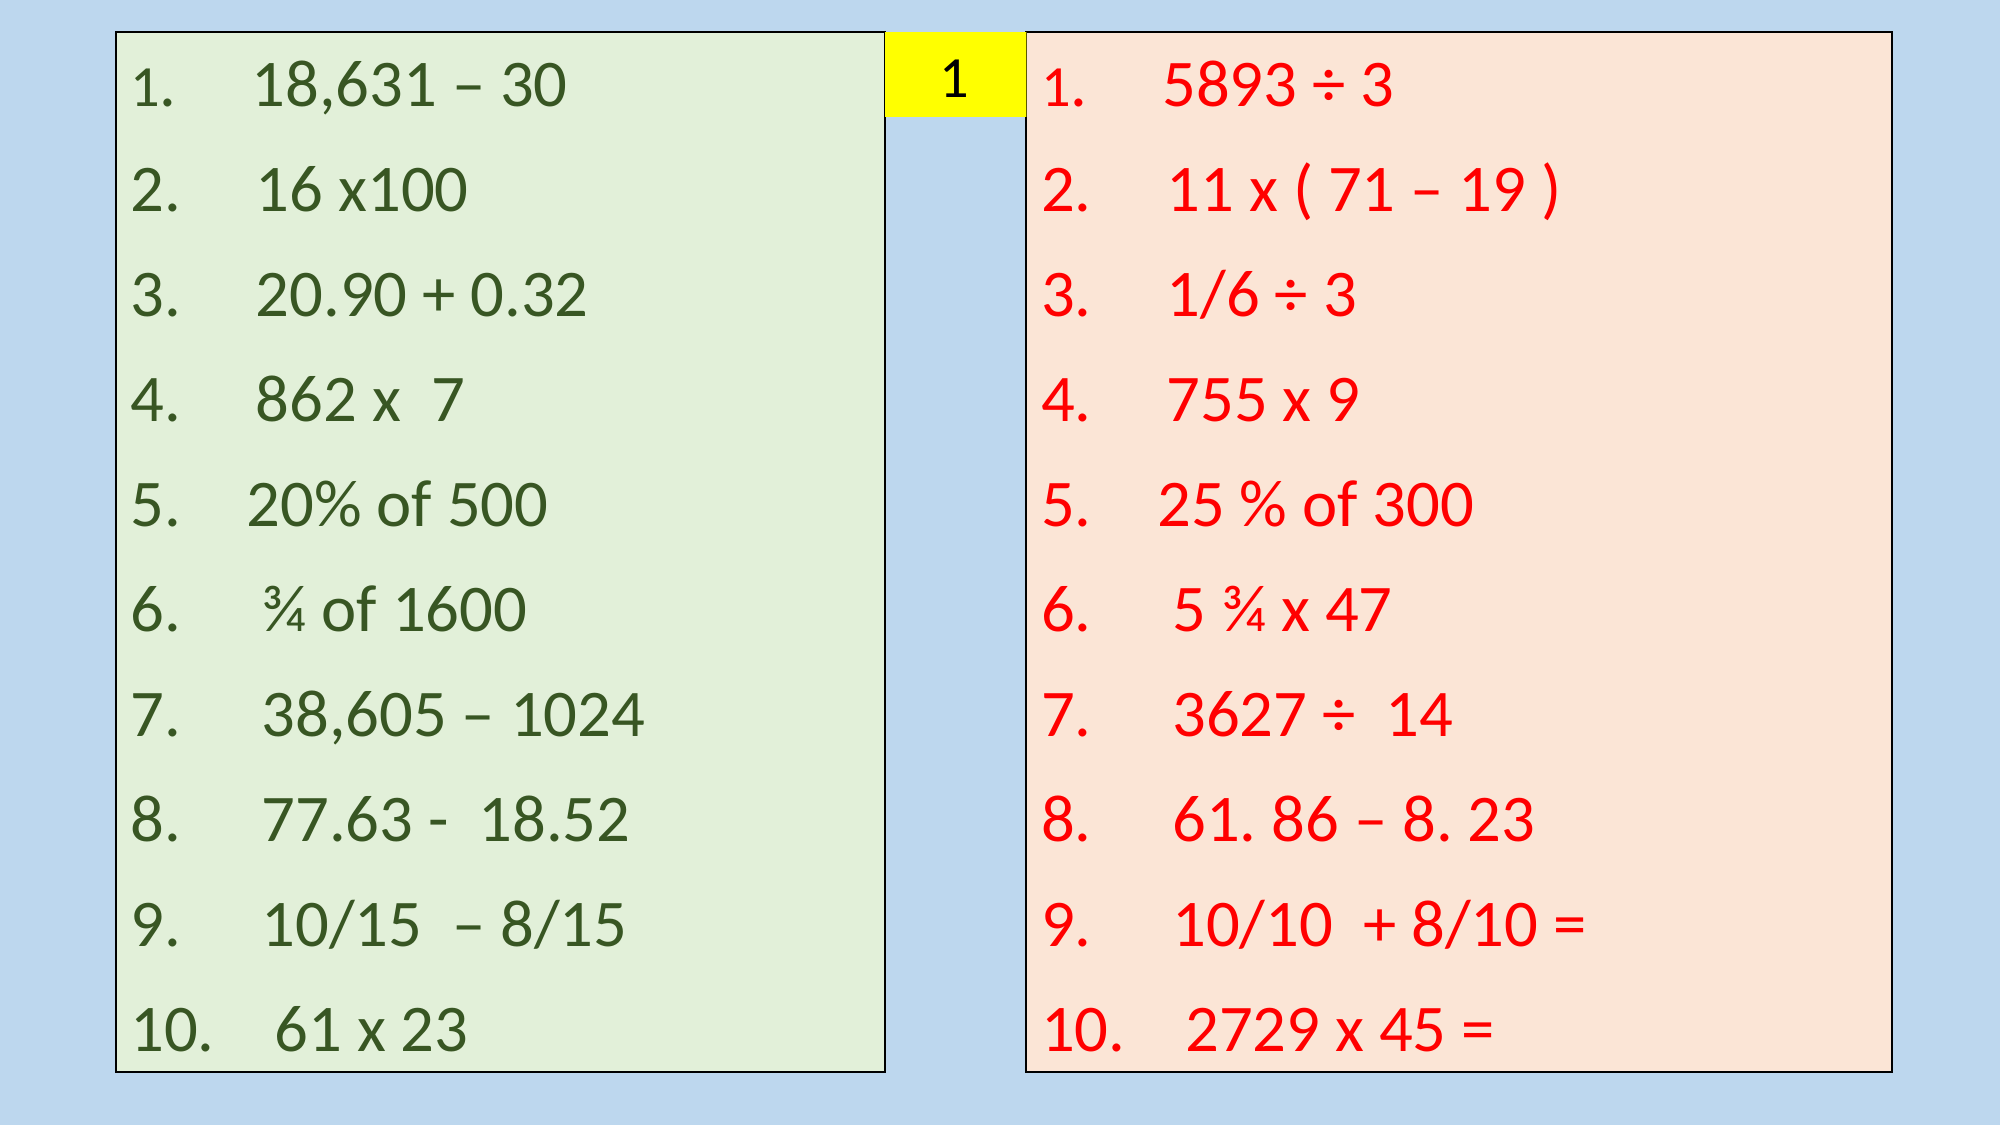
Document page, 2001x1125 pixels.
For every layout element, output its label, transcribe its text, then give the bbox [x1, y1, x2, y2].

text_box 1 [885, 32, 1027, 117]
text_box 1. 18,631 – 30 2. 16 x100 3. 20.90 + 0.32 4. 862 x 7 20% of 500 ¾ of 1600 38,605 – 1024 77.63 - 18.52 10/15 – 8/15 61 x 23 [115, 31, 886, 1073]
text_box 1. 5893 ÷ 3 2. 11 x ( 71 – 19 ) 3. 1/6 ÷ 3 4. 755 x 9 25 % of 300 5 ¾ x 47 3627 ÷ 14 61. 86 – 8. 23 10/10 + 8/10 = 2729 x 45 = [1025, 31, 1893, 1073]
